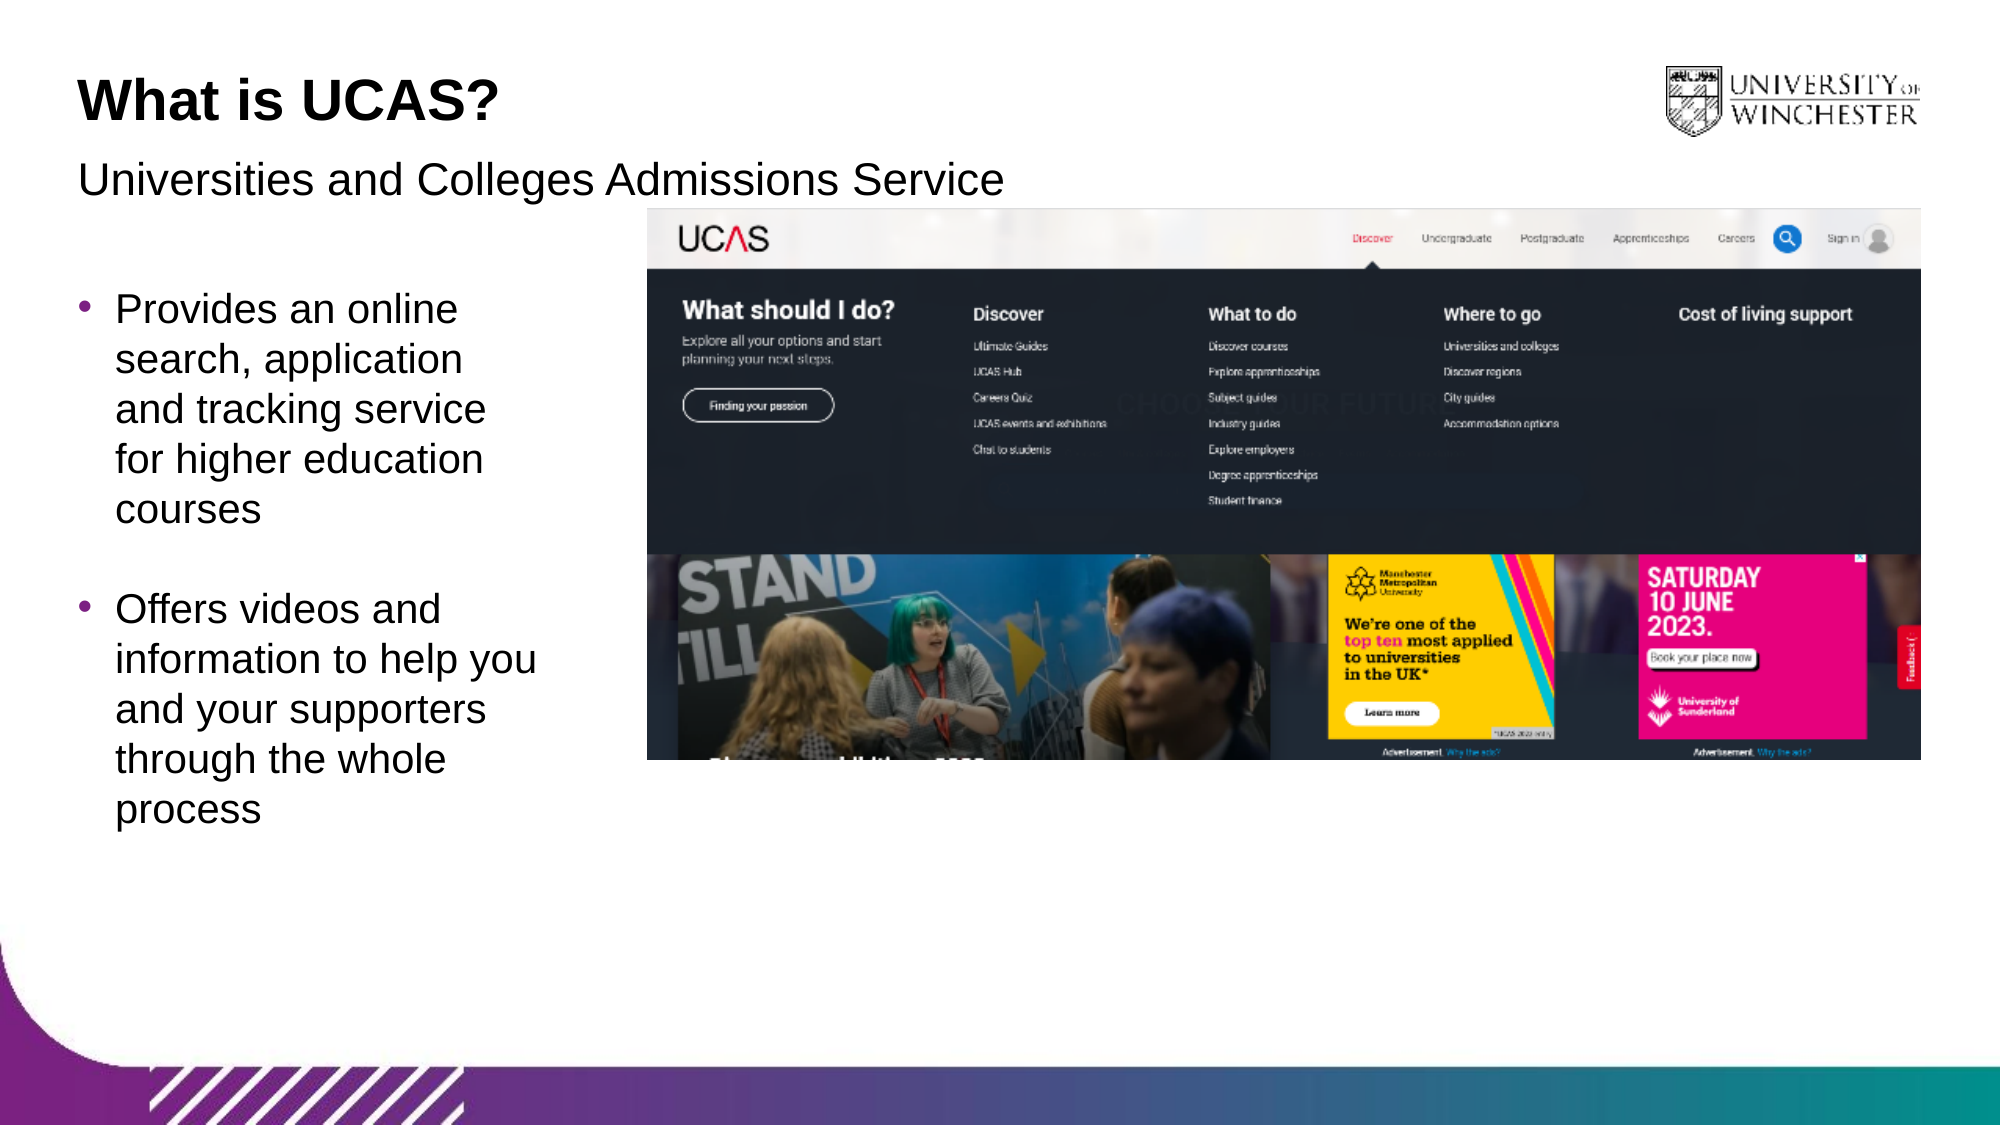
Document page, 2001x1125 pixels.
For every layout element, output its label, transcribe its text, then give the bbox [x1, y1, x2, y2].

list Provides an online search, application and tracking service for higher education courses Offers videos and information to help you and your supporters through the whole process [62, 273, 555, 1023]
picture [0, 0, 2000, 1125]
title What is UCAS? [62, 66, 1621, 137]
list Universities and Colleges Admissions Service [62, 148, 1621, 198]
